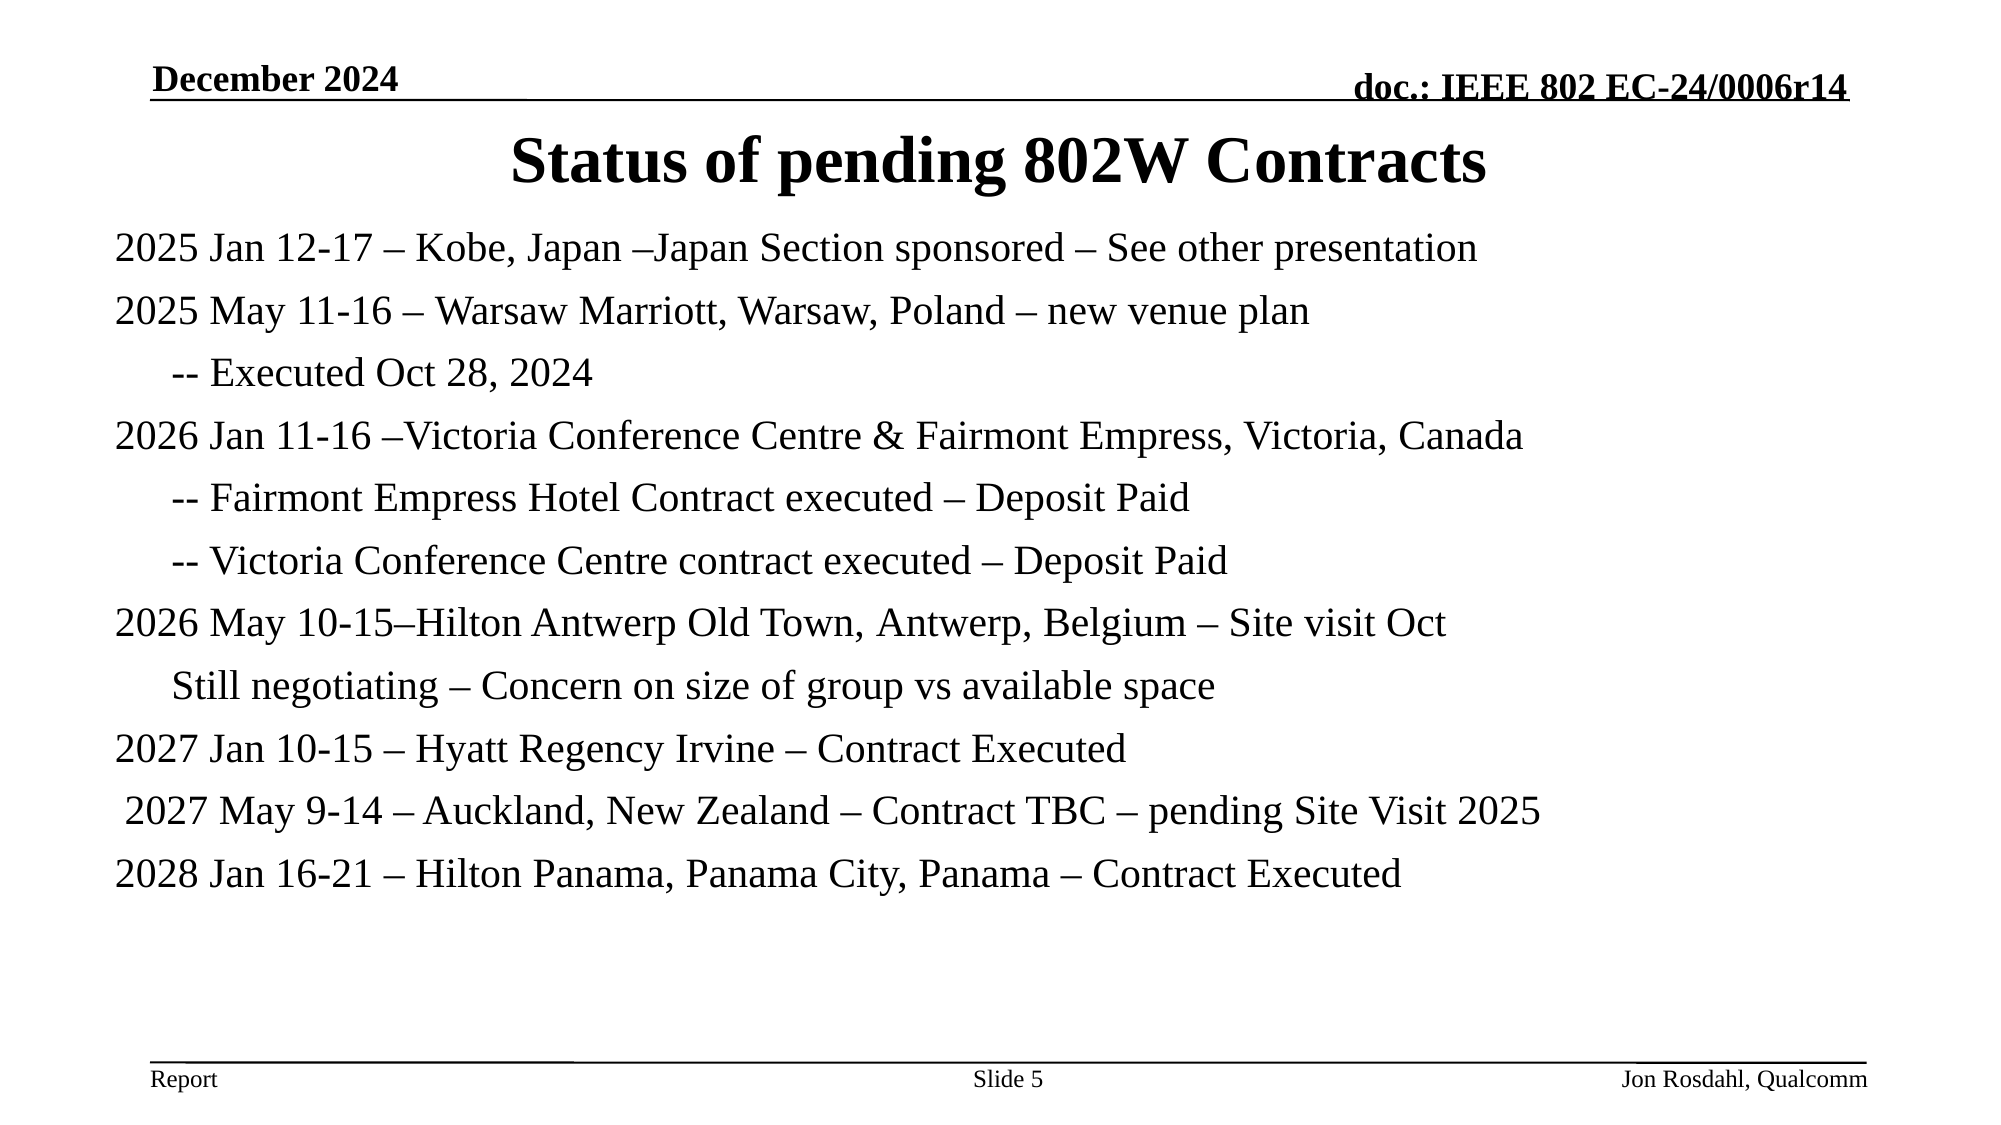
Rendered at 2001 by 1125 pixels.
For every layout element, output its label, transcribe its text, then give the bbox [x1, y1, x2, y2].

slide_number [152, 54, 563, 100]
title Status of pending 802W Contracts [149, 112, 1850, 200]
slide_number Slide 5 [950, 1061, 1067, 1123]
list 2025 Jan 12-17 – Kobe, Japan –Japan Section sponsored – See other presentation 2025 May 11-16 – Warsaw Marriott, Warsaw, Poland – new venue plan -- Executed Oct 28, 2024 2026 Jan 11-16 –Victoria Conference Centre & Fairmont Empress, Victoria, Canada -- Fairmont Empress Hotel Contract executed – Deposit Paid -- Victoria Conference Centre contract executed – Deposit Paid 2026 May 10-15–Hilton Antwerp Old Town, Antwerp, Belgium – Site visit Oct Still negotiating – Concern on size of group vs available space 2027 Jan 10-15 – Hyatt Regency Irvine – Contract Executed 2027 May 9-14 – Auckland, New Zealand – Contract TBC – pending Site Visit 2025 2028 Jan 16-21 – Hilton Panama, Panama City, Panama – Contract Executed [99, 212, 1913, 1063]
footer Jon Rosdahl, Qualcomm [1171, 1061, 1869, 1093]
